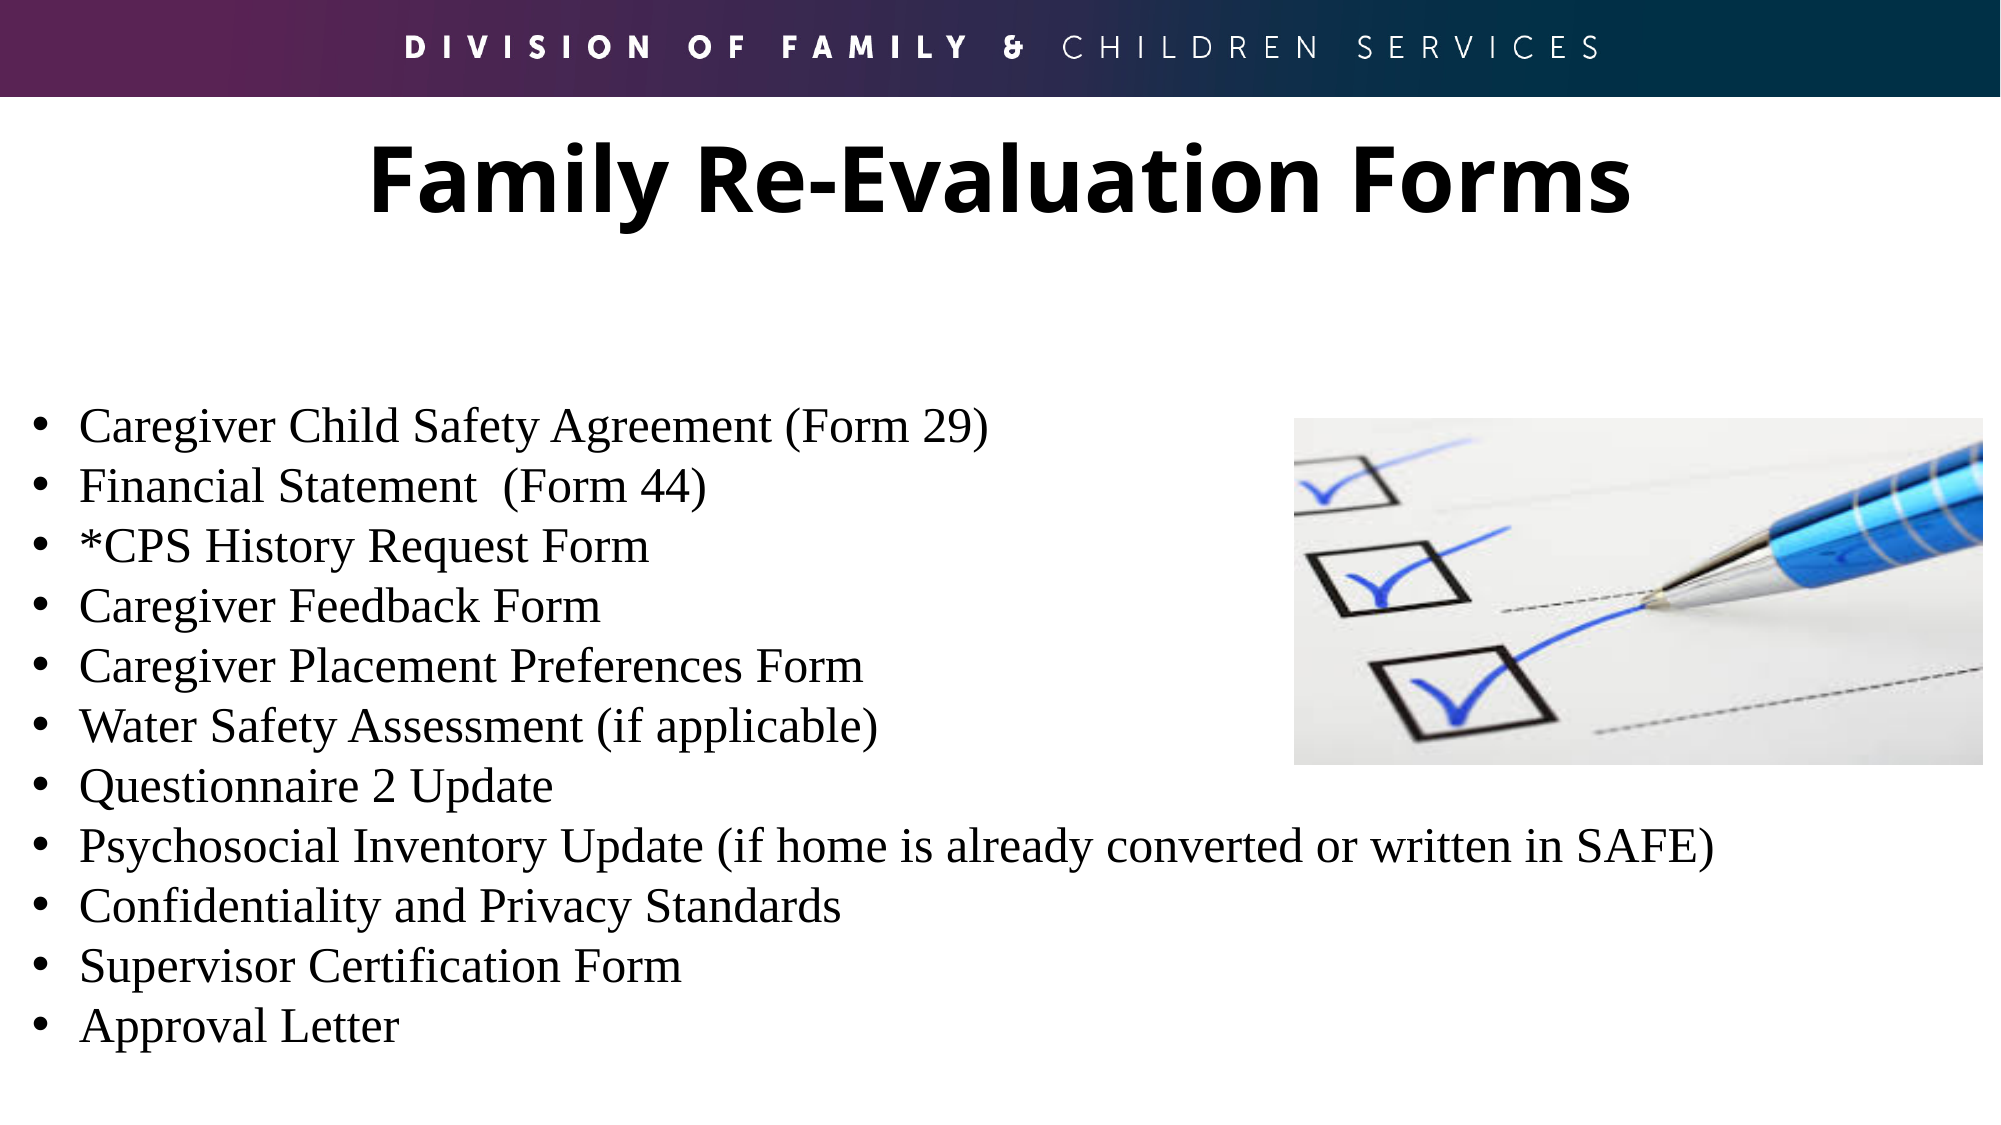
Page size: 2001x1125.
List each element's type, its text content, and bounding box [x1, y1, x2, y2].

picture [0, 0, 2001, 1125]
picture [1515, 36, 1531, 44]
text_box Caregiver Child Safety Agreement (Form 29) Financial Statement (Form 44) *CPS History Request Form Caregiver Feedback Form Caregiver Placement Preferences Form Water Safety Assessment (if applicable) Questionnaire 2 Update Psychosocial Inventory Update (if home is already converted or written in SAFE) Confidentiality and Privacy Standards Supervisor Certification Form Approval Letter [17, 385, 2000, 1061]
picture [1552, 37, 1556, 57]
title Family Re-Evaluation Forms [0, 104, 2000, 261]
picture [1515, 51, 1523, 58]
picture [1584, 40, 1596, 54]
